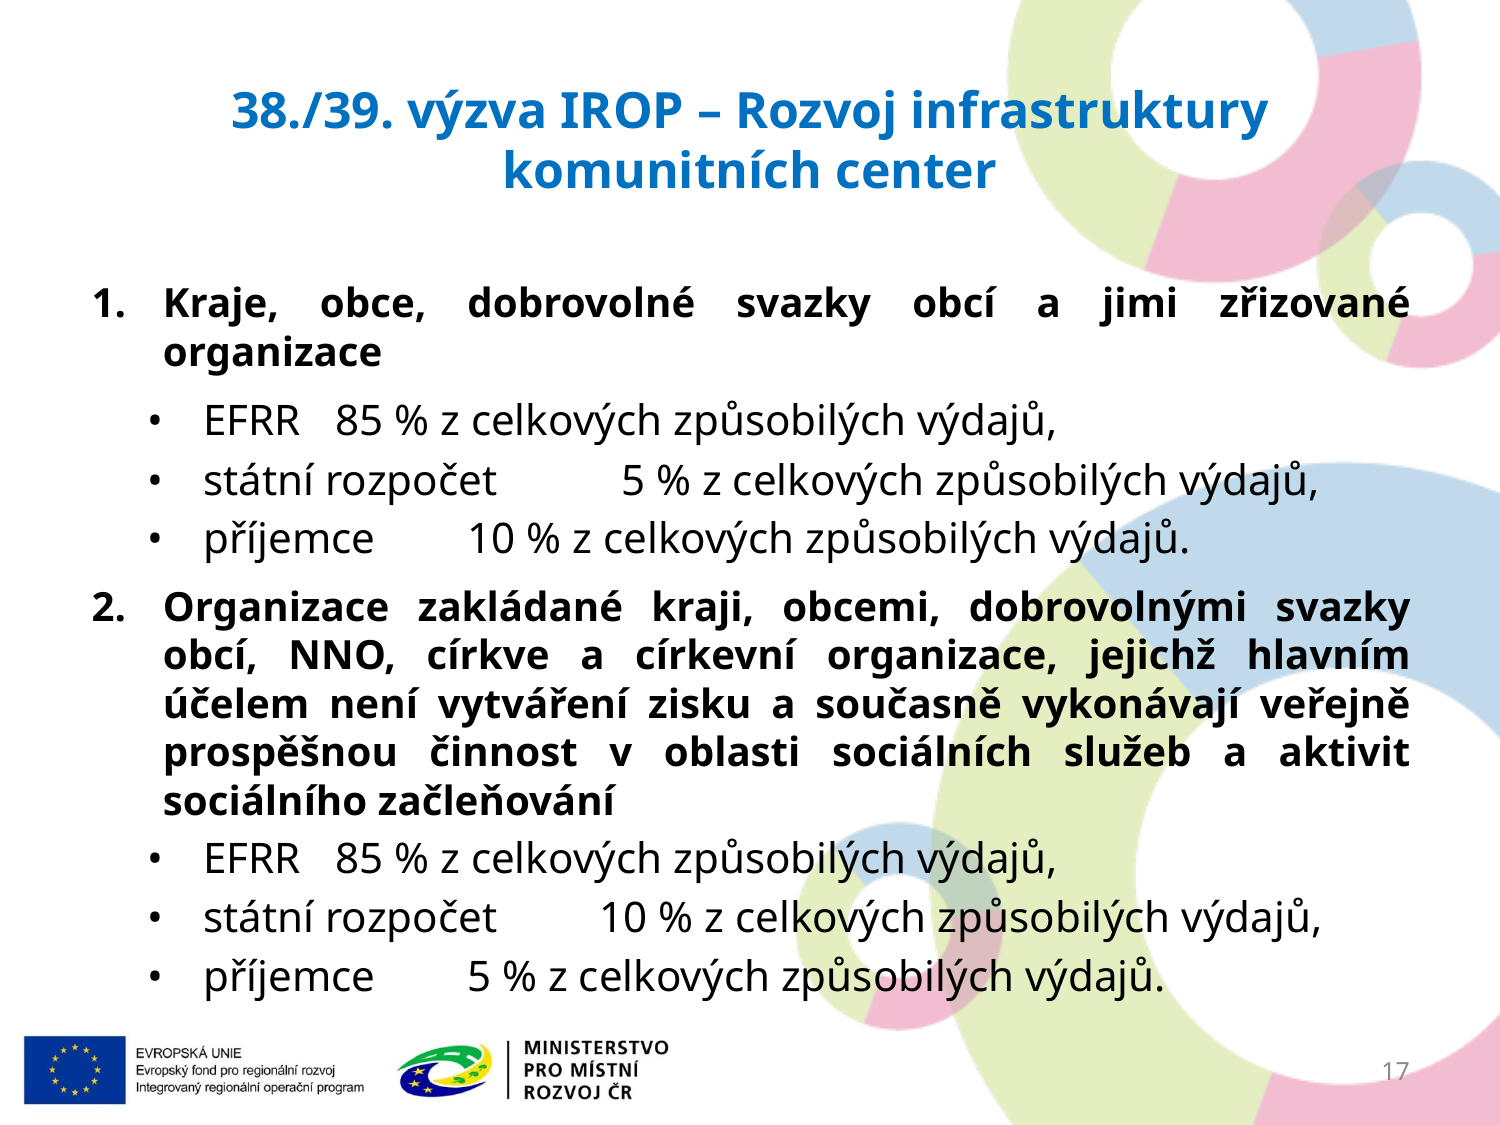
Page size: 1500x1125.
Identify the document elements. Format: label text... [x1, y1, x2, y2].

picture [0, 1012, 691, 1125]
slide_number 17 [1074, 1042, 1425, 1103]
title 38./39. výzva IROP – Rozvoj infrastruktury komunitních center [75, 45, 1425, 233]
list Kraje, obce, dobrovolné svazky obcí a jimi zřizované organizace • EFRR 85 % z celkových způsobilých výdajů, • státní rozpočet 5 % z celkových způsobilých výdajů, • příjemce 10 % z celkových způsobilých výdajů. Organizace zakládané kraji, obcemi, dobrovolnými svazky obcí, NNO, církve a církevní organizace, jejichž hlavním účelem není vytváření zisku a současně vykonávají veřejně prospěšnou činnost v oblasti sociálních služeb a aktivit sociálního začleňování • EFRR 85 % z celkových způsobilých výdajů, • státní rozpočet 10 % z celkových způsobilých výdajů, • příjemce 5 % z celkových způsobilých výdajů. [76, 270, 1427, 1013]
